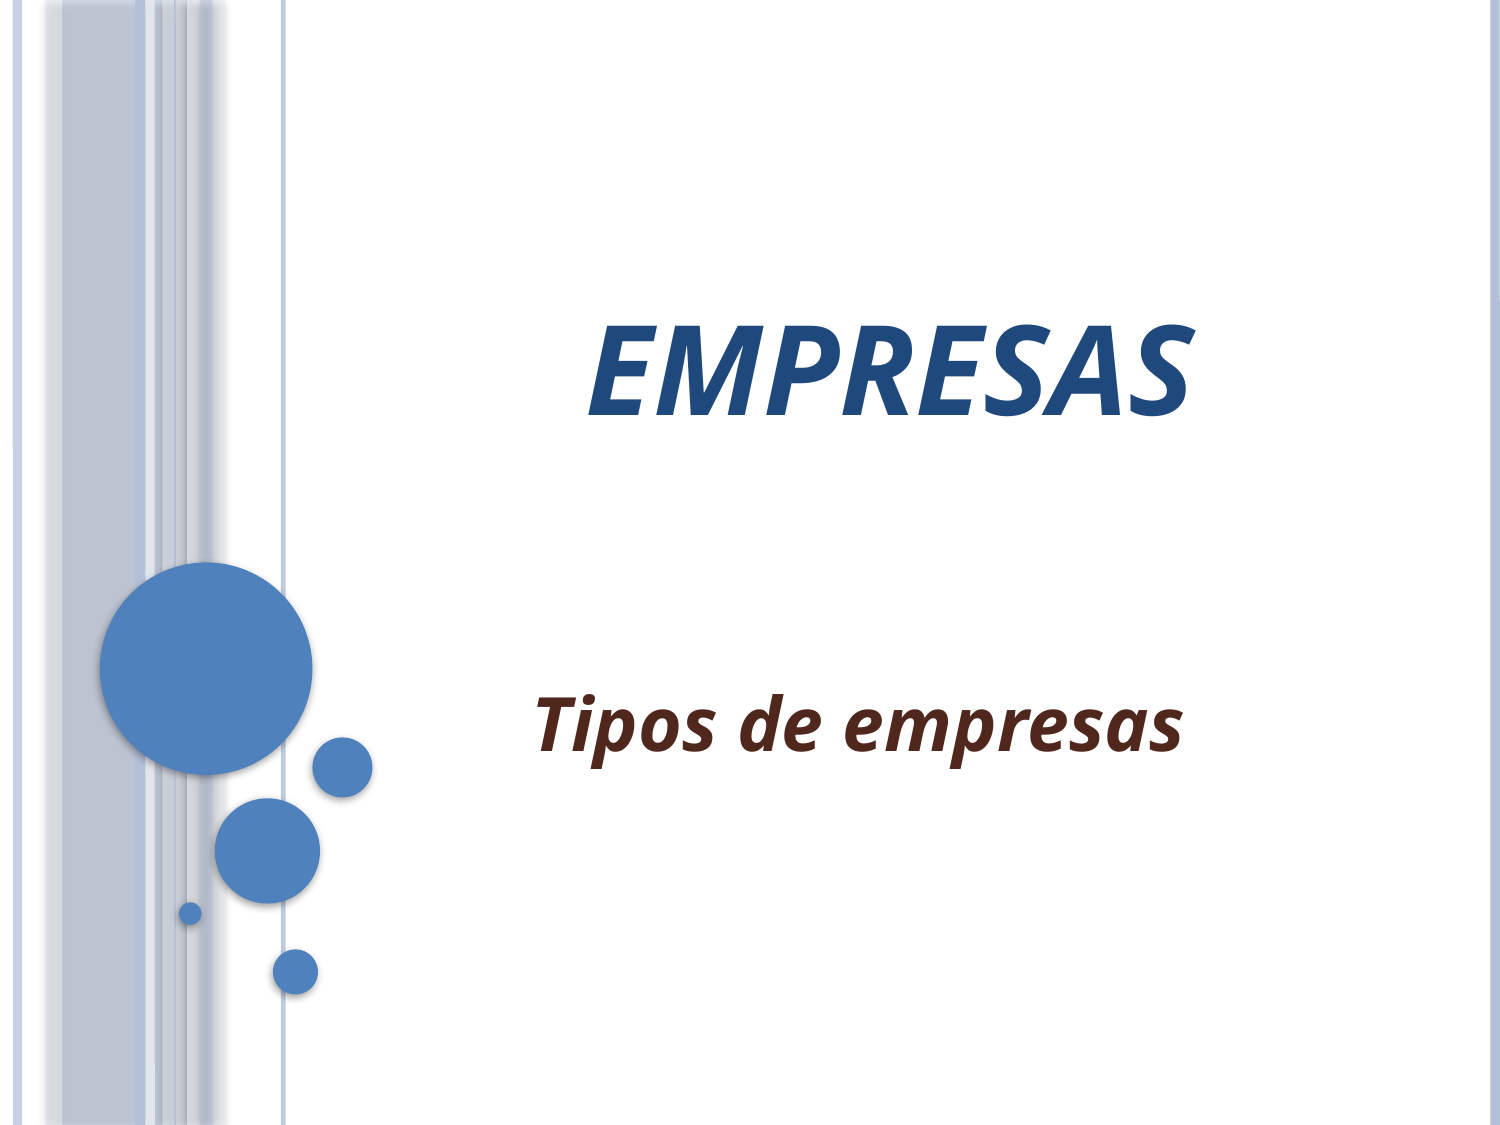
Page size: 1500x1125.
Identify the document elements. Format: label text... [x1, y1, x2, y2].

title Empresas [383, 137, 1397, 448]
text_box Tipos de empresas [478, 668, 1376, 774]
